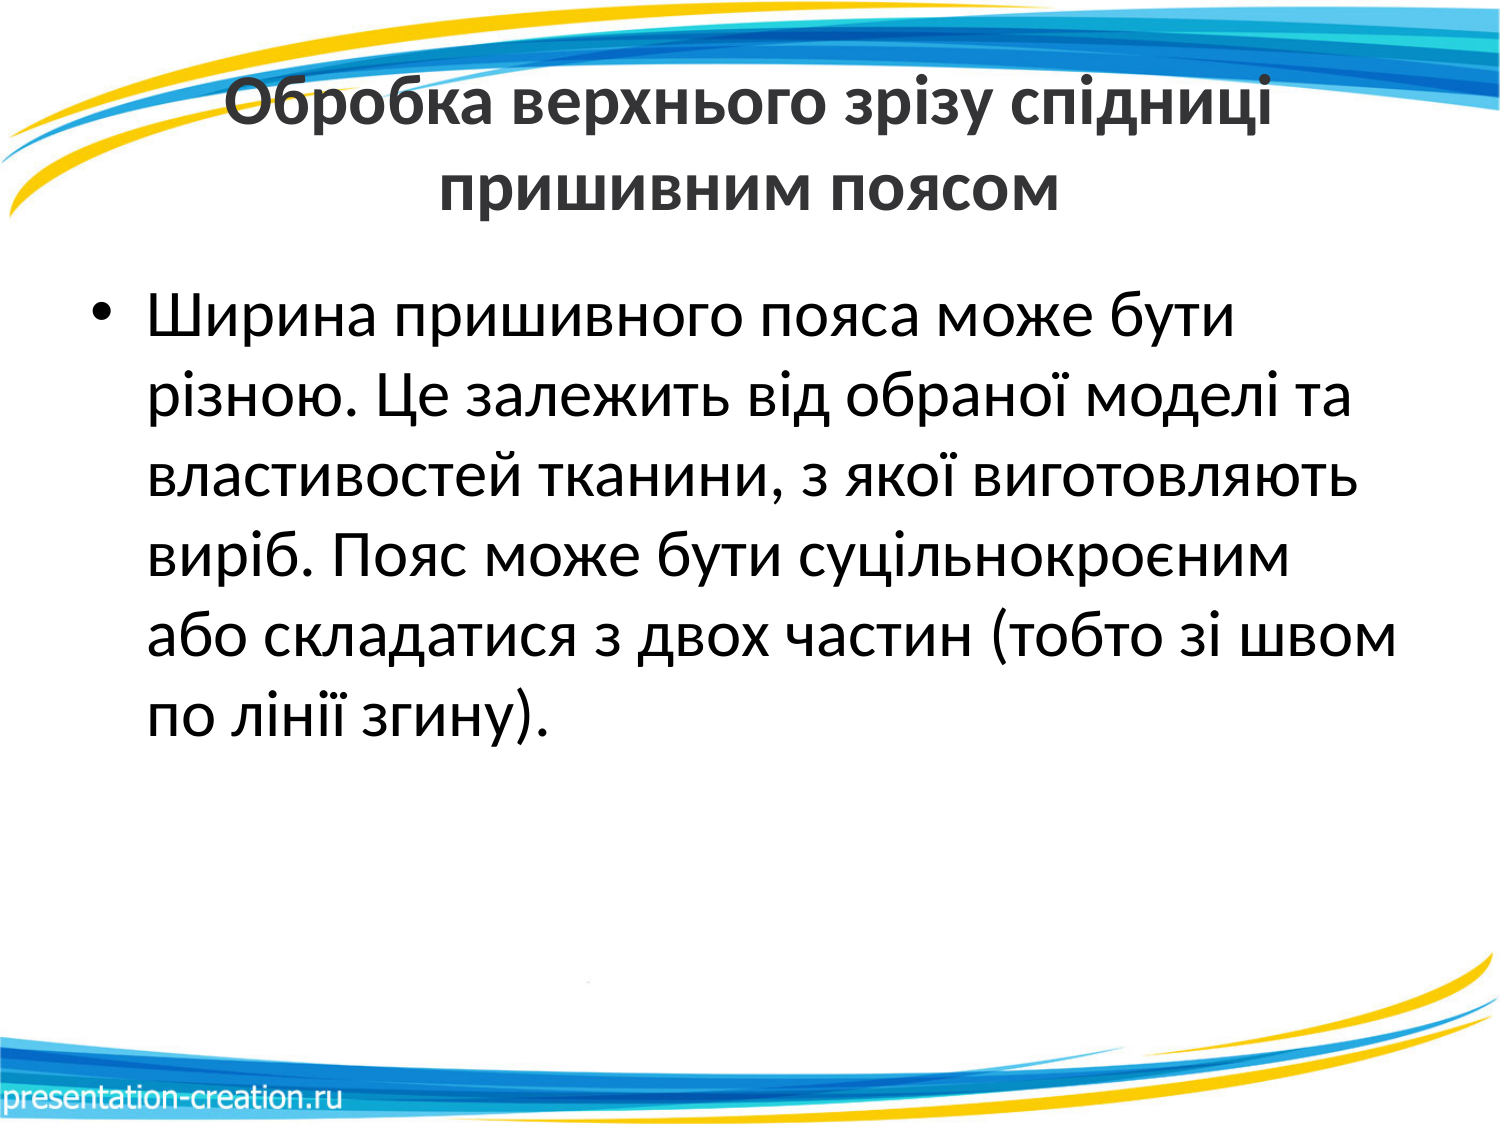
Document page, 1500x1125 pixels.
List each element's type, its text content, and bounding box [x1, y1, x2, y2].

list Ширина пришивного пояса може бути різною. Це залежить від обраної моделі та властивостей тканини, з якої виготовляють виріб. Пояс може бути суцільнокроєним або складатися з двох частин (тобто зі швом по лінії згину). [75, 262, 1425, 1005]
picture [0, 0, 1500, 1125]
title Обробка верхнього зрізу спідниці пришивним поясом [75, 45, 1425, 233]
